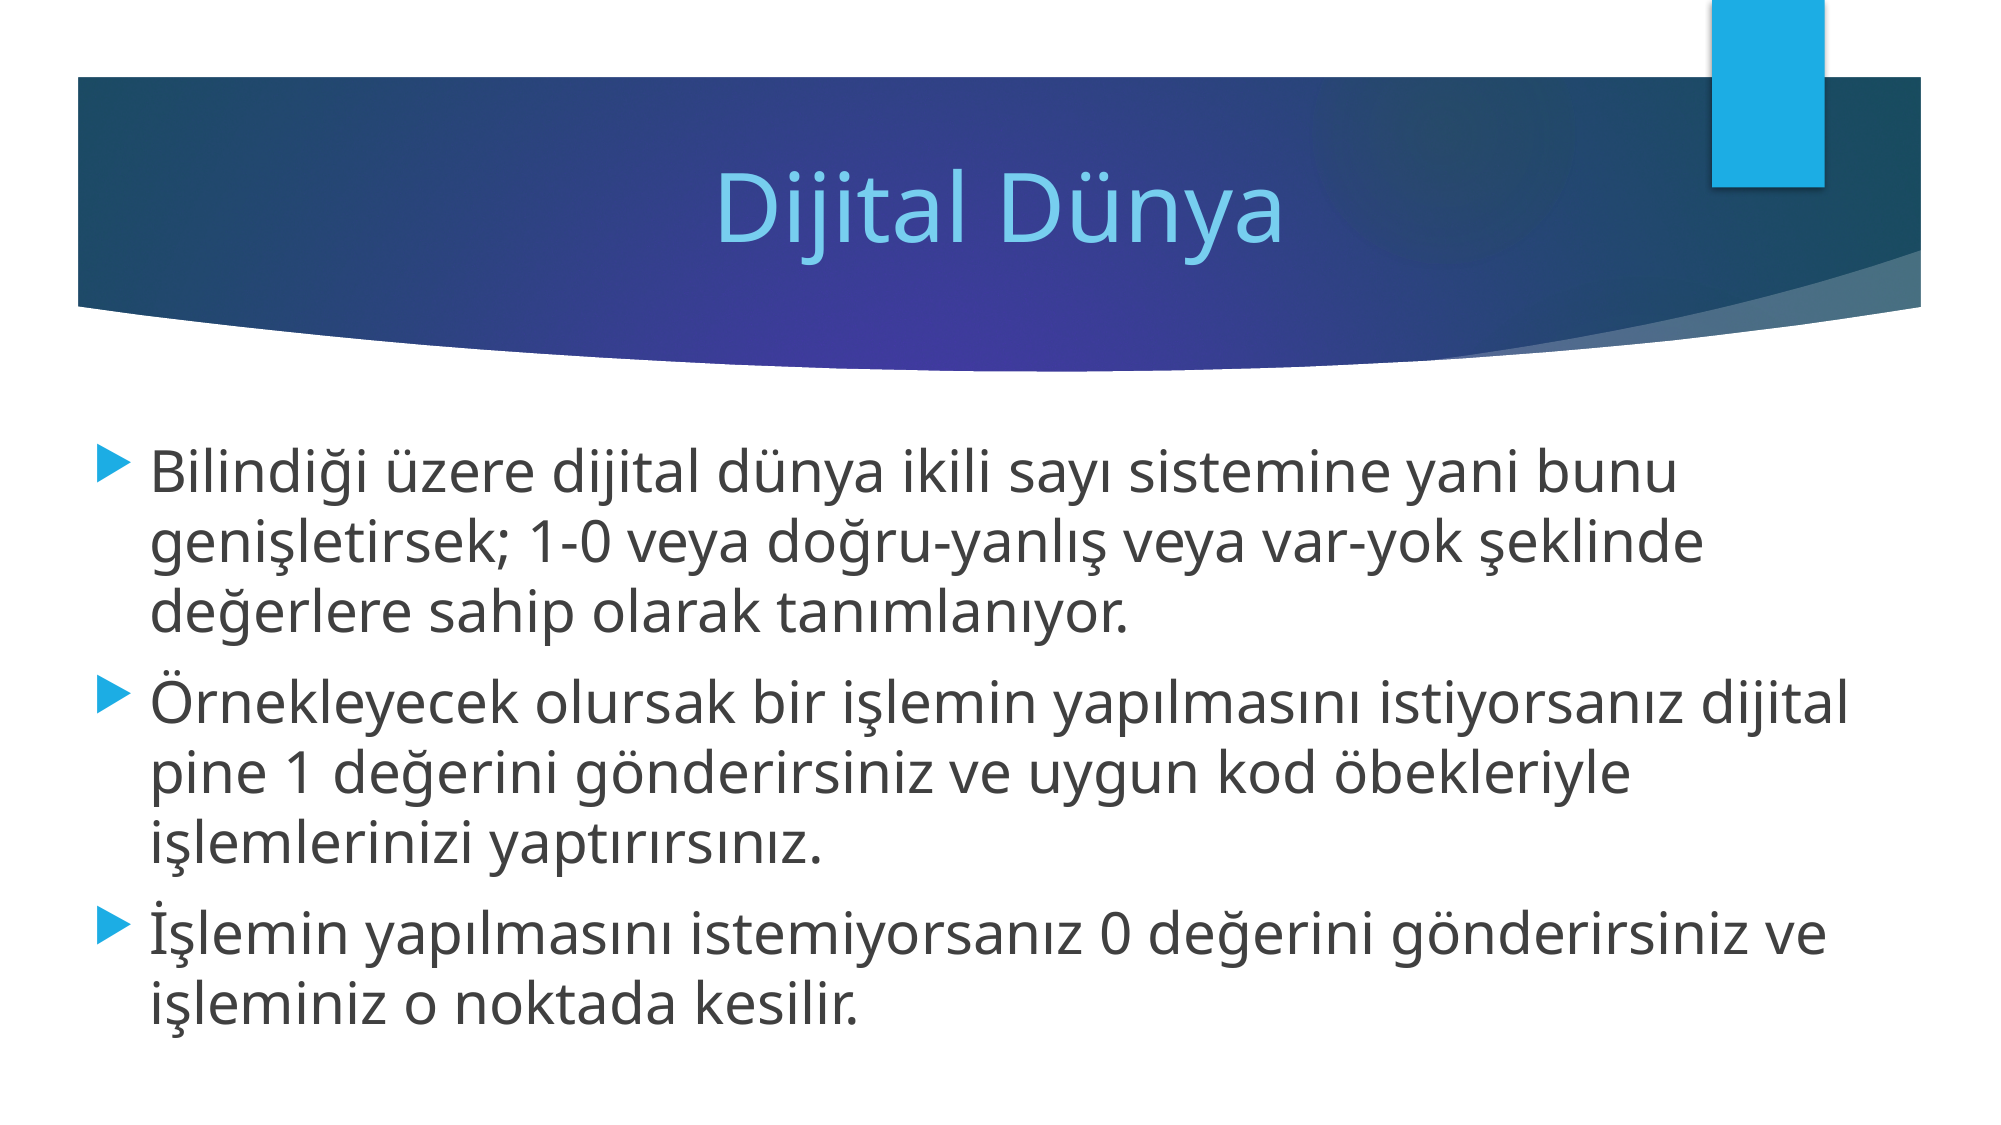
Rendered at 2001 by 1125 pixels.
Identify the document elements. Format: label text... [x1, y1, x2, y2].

list Bilindiği üzere dijital dünya ikili sayı sistemine yani bunu genişletirsek; 1-0 veya doğru-yanlış veya var-yok şeklinde değerlere sahip olarak tanımlanıyor. Örnekleyecek olursak bir işlemin yapılmasını istiyorsanız dijital pine 1 değerini gönderirsiniz ve uygun kod öbekleriyle işlemlerinizi yaptırırsınız. İşlemin yapılmasını istemiyorsanız 0 değerini gönderirsiniz ve işleminiz o noktada kesilir. [77, 427, 1962, 988]
title Dijital Dünya [137, 137, 1863, 340]
